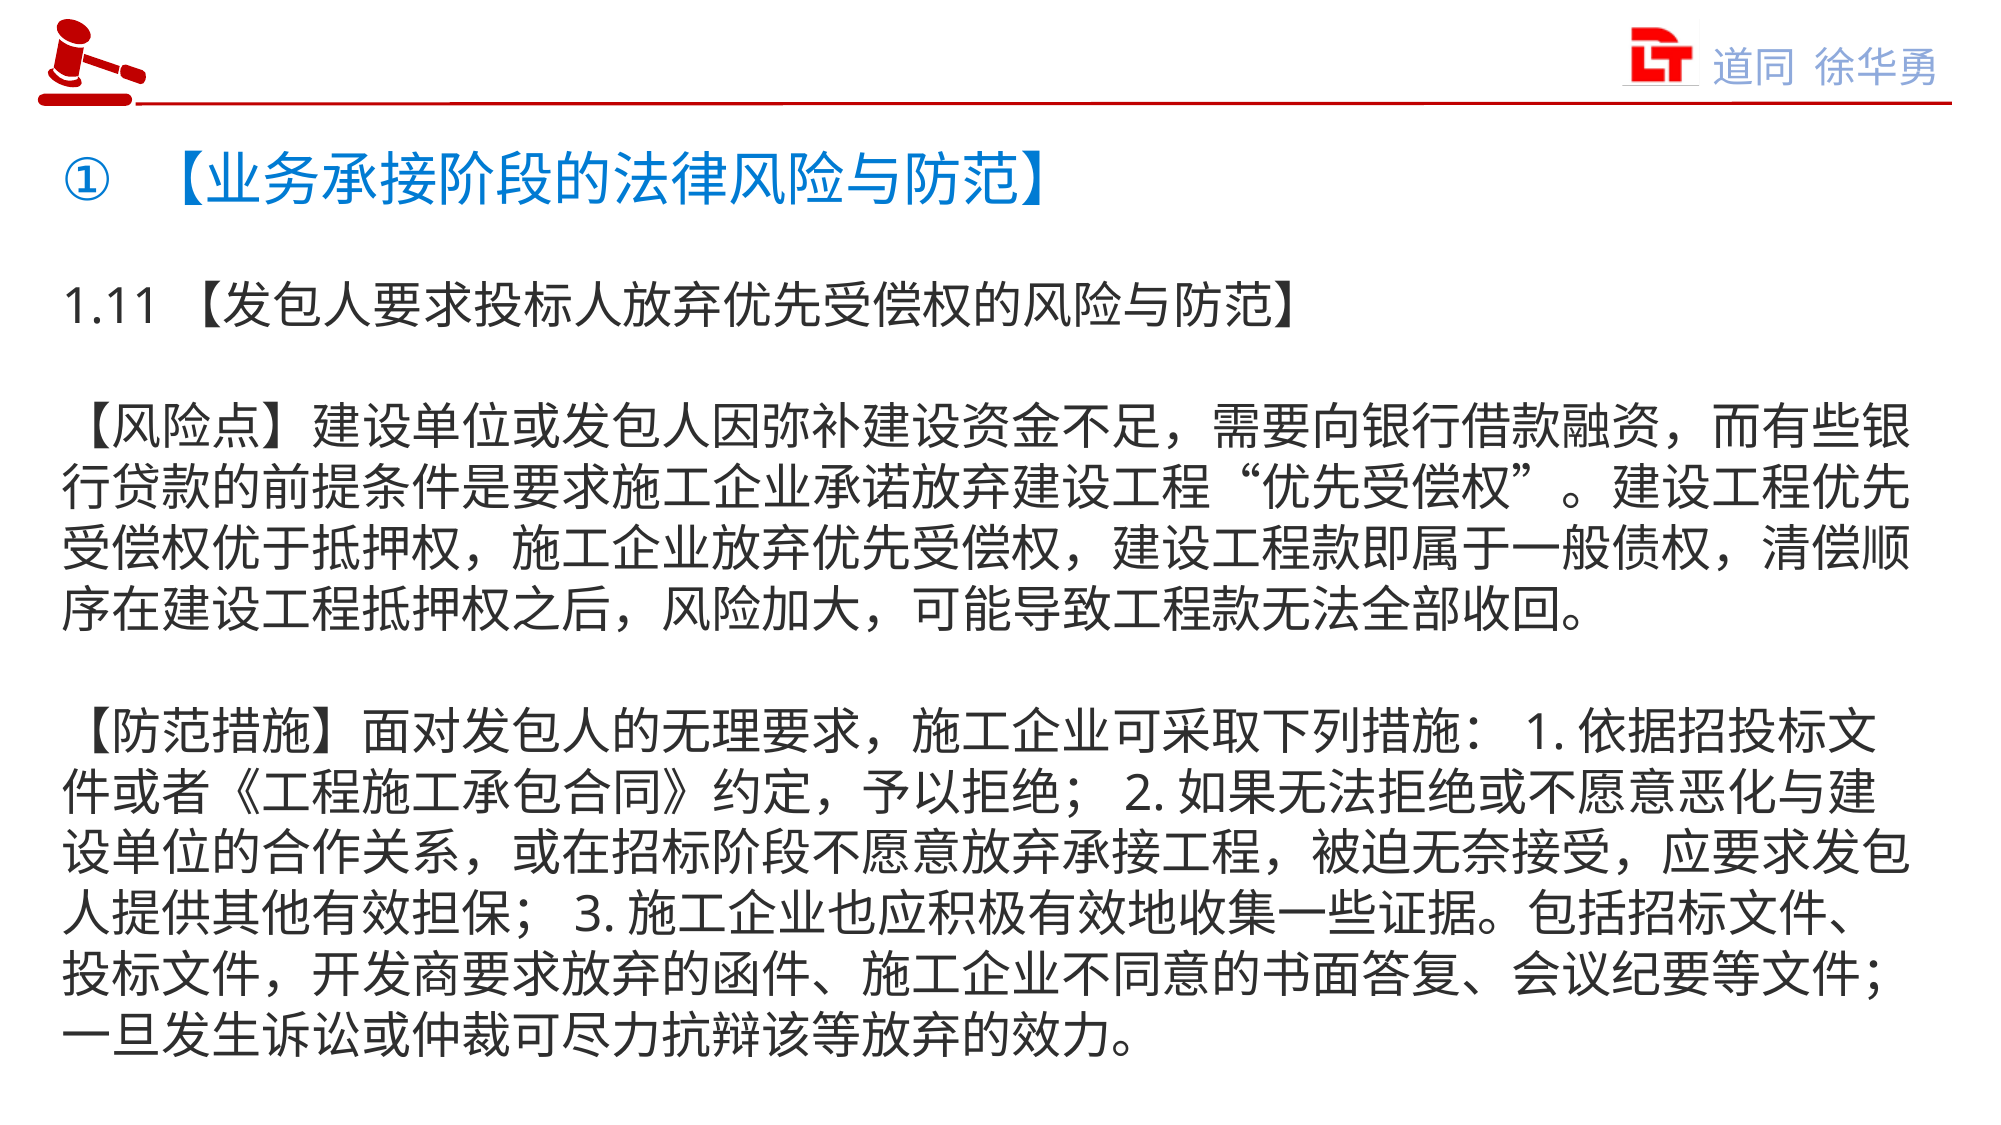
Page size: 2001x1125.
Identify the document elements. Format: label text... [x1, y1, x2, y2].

picture [1622, 19, 1699, 97]
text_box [37, 17, 1954, 106]
text_box 【业务承接阶段的法律风险与防范】 1.11【发包人要求投标人放弃优先受偿权的风险与防范】 【风险点】建设单位或发包人因弥补建设资金不足，需要向银行借款融资，而有些银行贷款的前提条件是要求施工企业承诺放弃建设工程“优先受偿权”。建设工程优先受偿权优于抵押权，施工企业放弃优先受偿权，建设工程款即属于一般债权，清偿顺序在建设工程抵押权之后，风险加大，可能导致工程款无法全部收回。 【防范措施】面对发包人的无理要求，施工企业可采取下列措施：1.依据招投标文件或者《工程施工承包合同》约定，予以拒绝；2.如果无法拒绝或不愿意恶化与建设单位的合作关系，或在招标阶段不愿意放弃承接工程，被迫无奈接受，应要求发包人提供其他有效担保；3.施工企业也应积极有效地收集一些证据。包括招标文件、投标文件，开发商要求放弃的函件、施工企业不同意的书面答复、会议纪要等文件；一旦发生诉讼或仲裁可尽力抗辩该等放弃的效力。 [47, 143, 1933, 1071]
